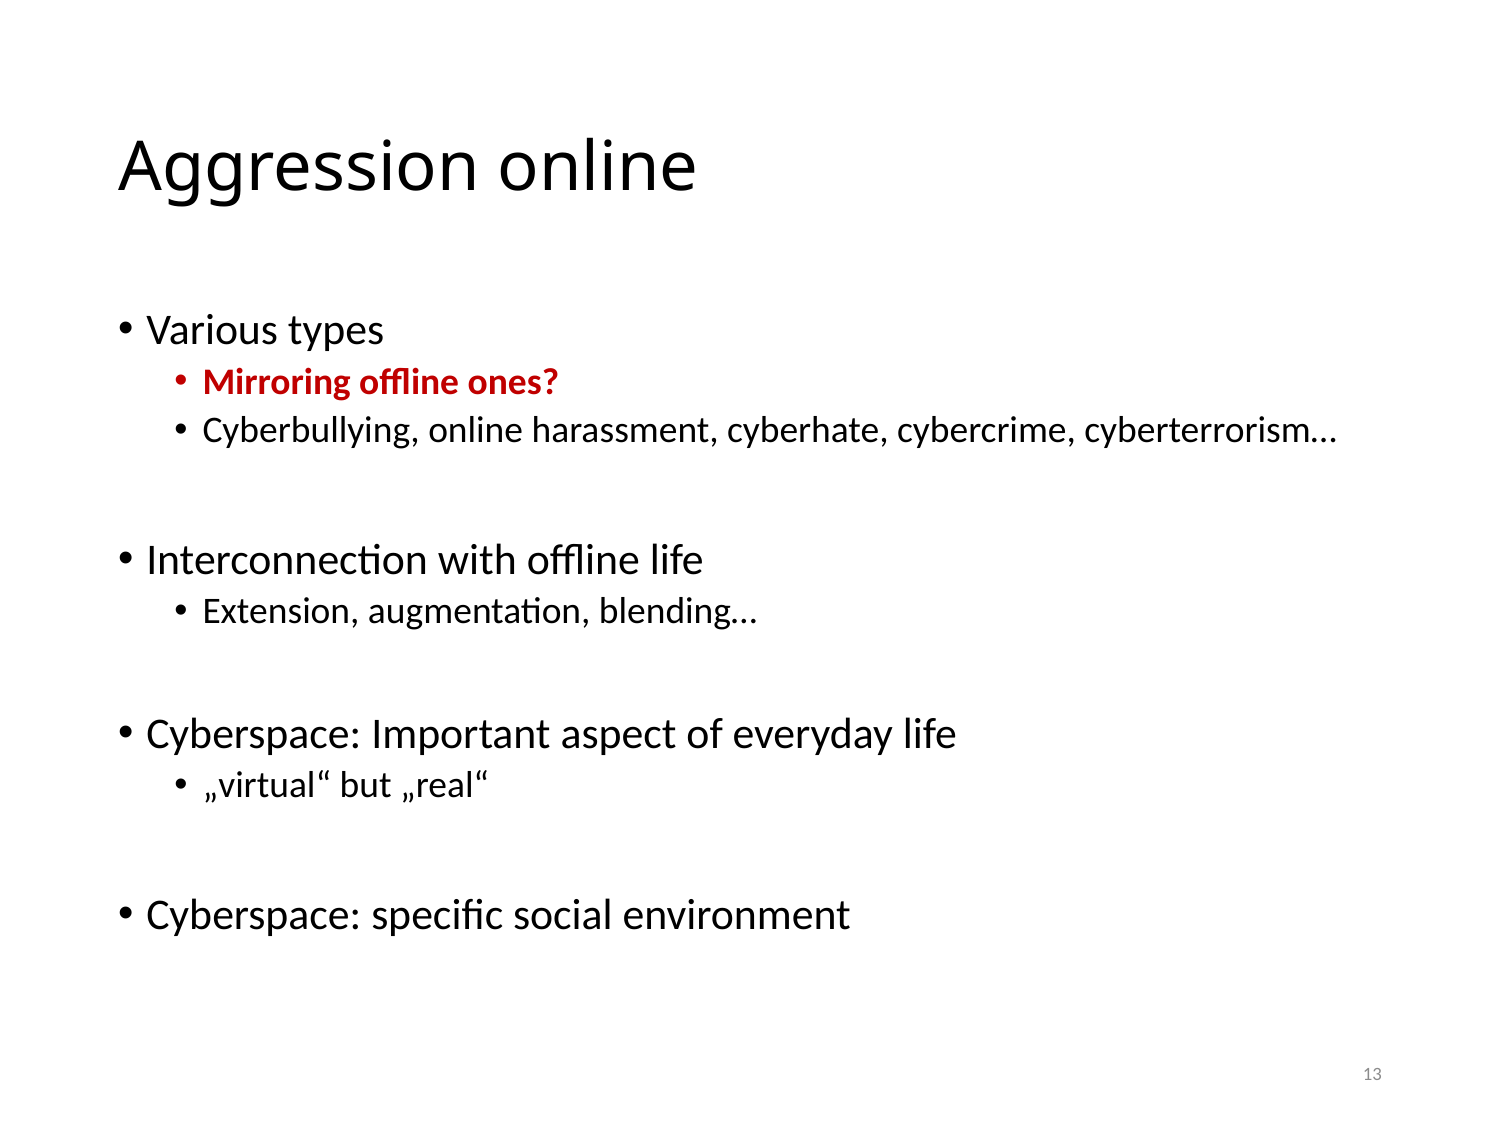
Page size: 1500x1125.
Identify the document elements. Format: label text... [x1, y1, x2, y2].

title Aggression online [103, 59, 1397, 278]
slide_number 13 [1059, 1042, 1397, 1103]
list Various types Mirroring offline ones? Cyberbullying, online harassment, cyberhate, cybercrime, cyberterrorism… Interconnection with offline life Extension, augmentation, blending… Cyberspace: Important aspect of everyday life „virtual“ but „real“ Cyberspace: specific social environment [103, 299, 1397, 1014]
